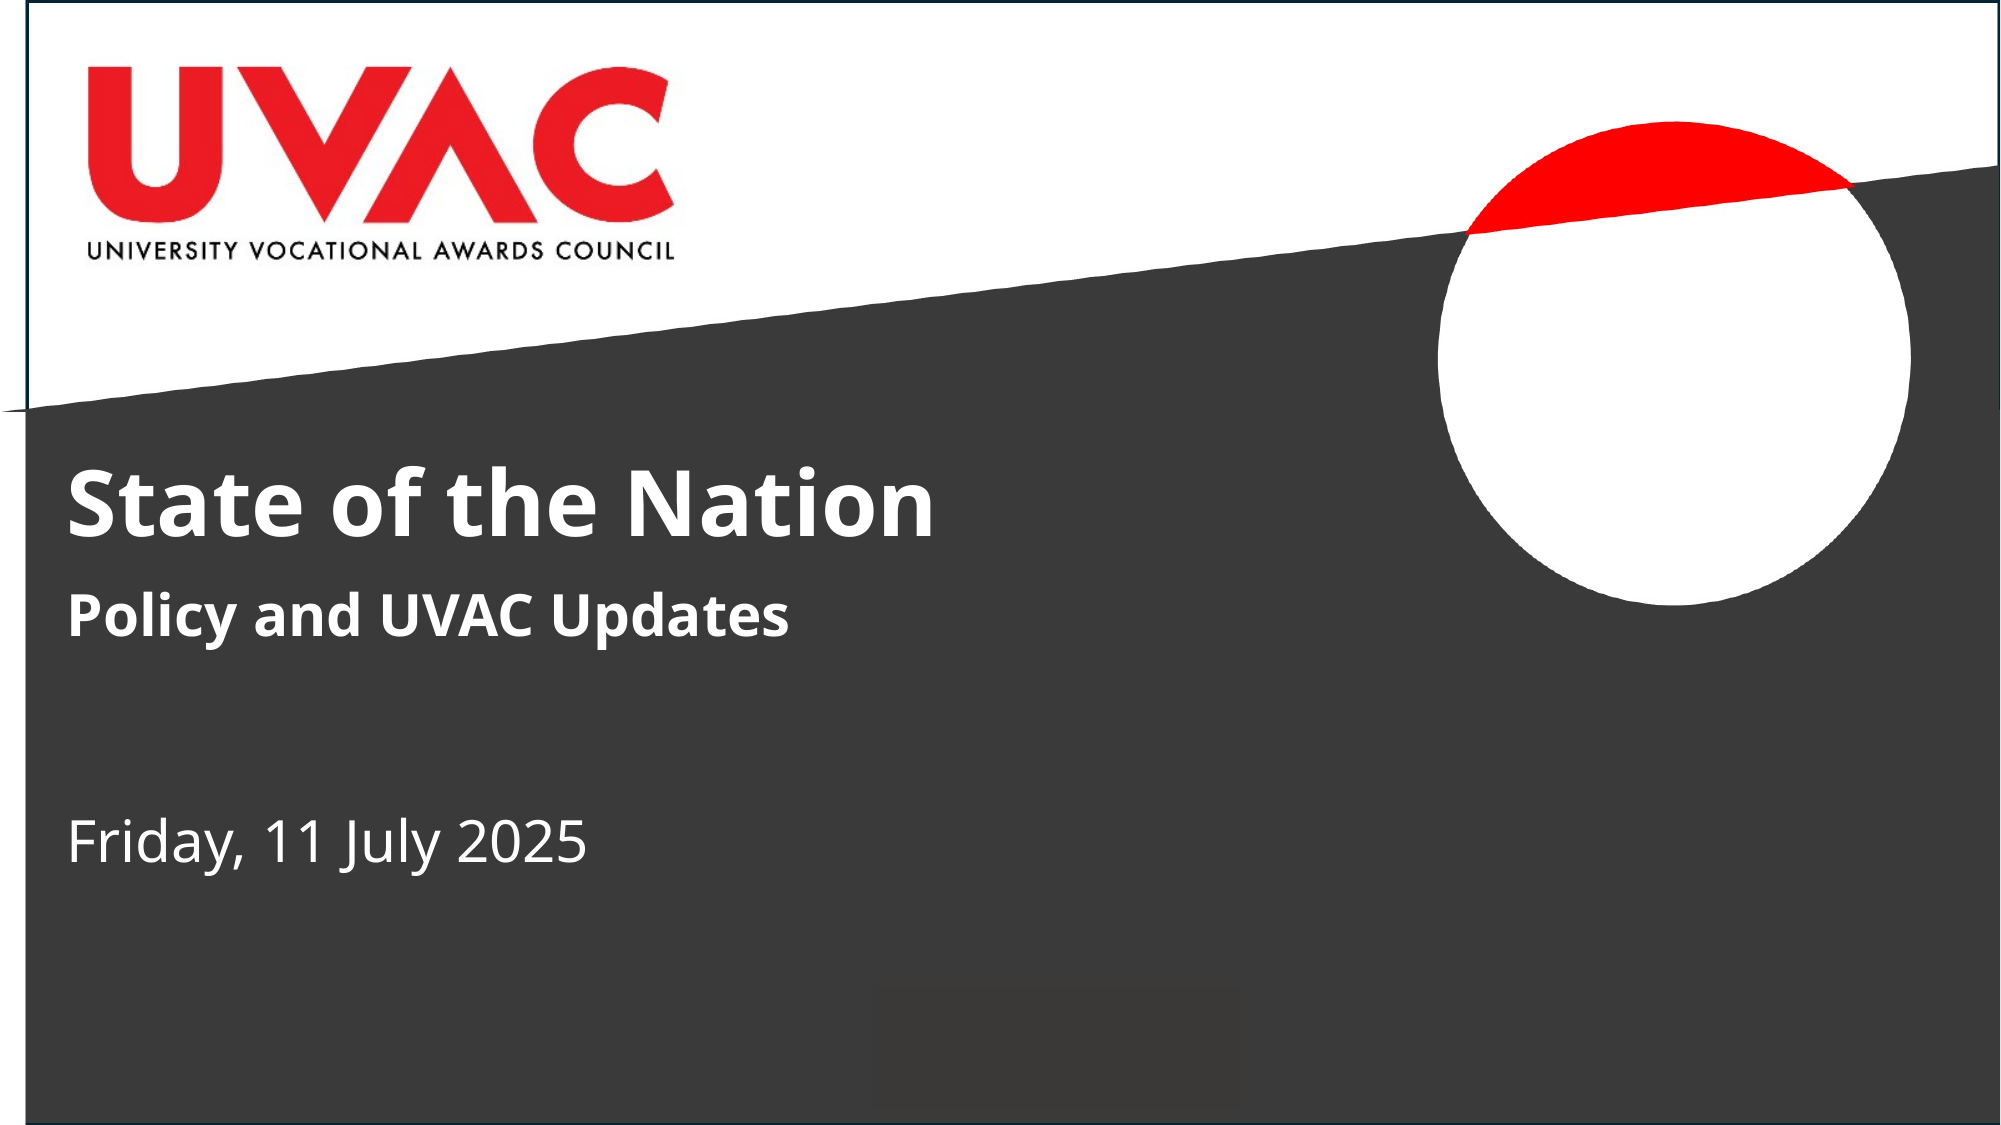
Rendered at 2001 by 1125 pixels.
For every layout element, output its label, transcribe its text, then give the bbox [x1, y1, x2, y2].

list State of the Nation Policy and UVAC Updates Friday, 11 July 2025 [51, 438, 1440, 885]
picture [0, 0, 2001, 1125]
